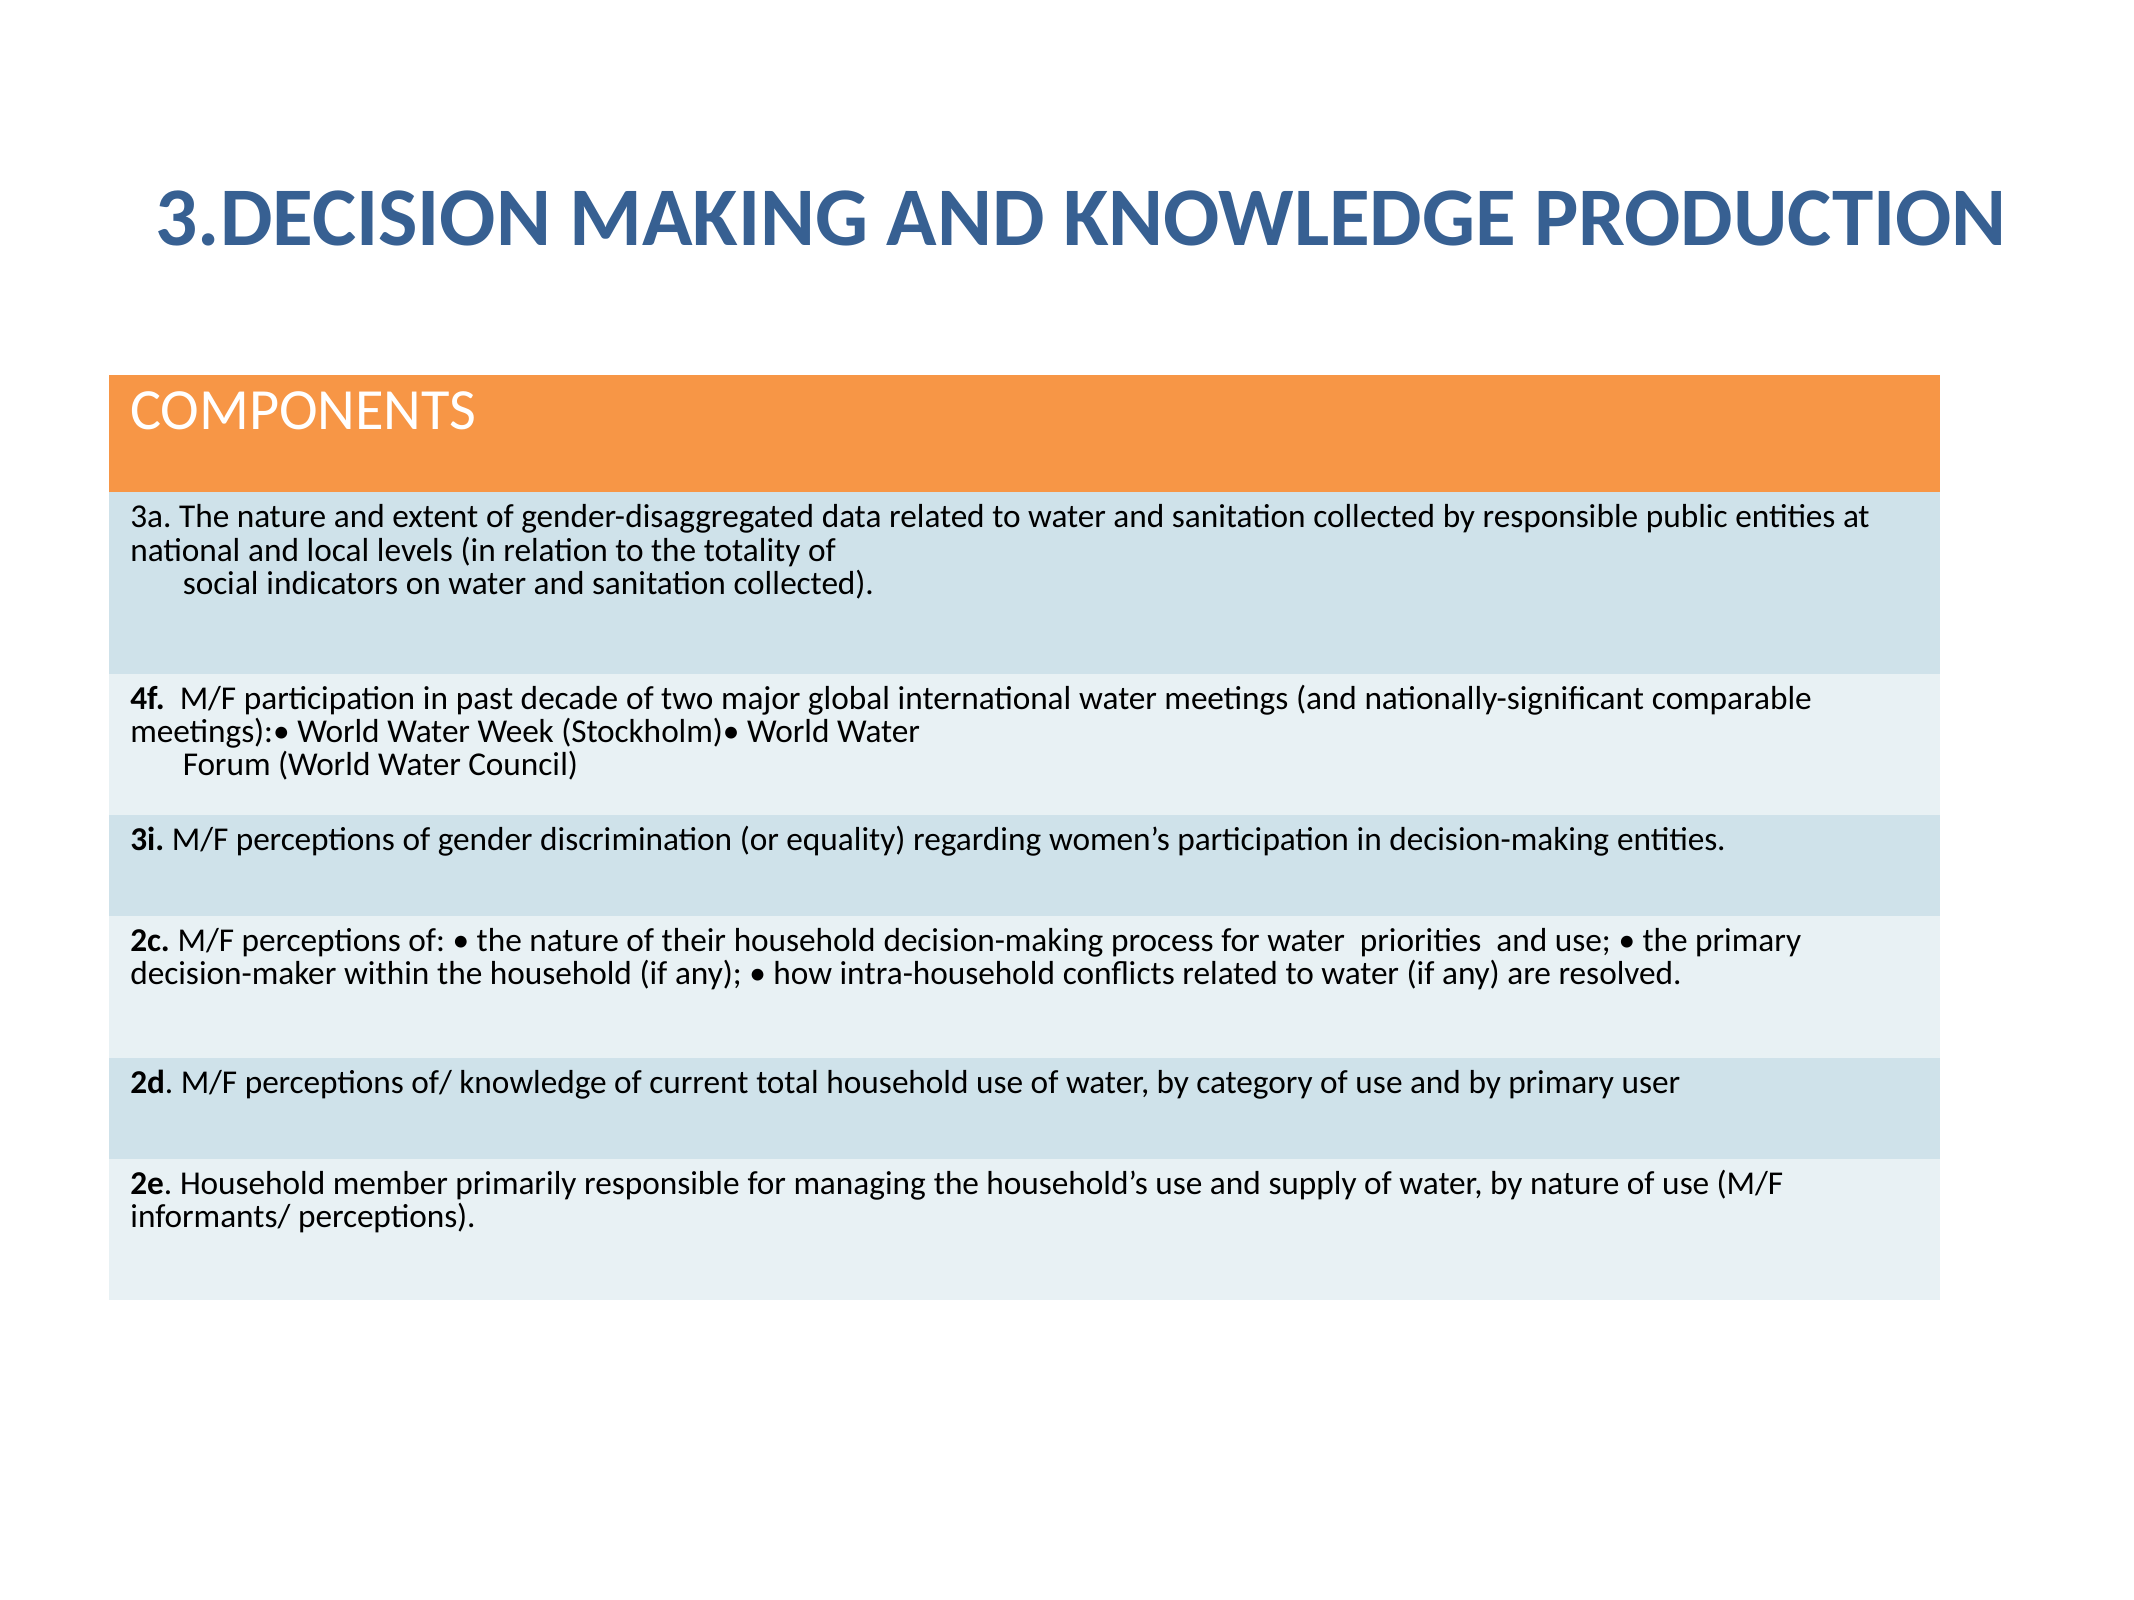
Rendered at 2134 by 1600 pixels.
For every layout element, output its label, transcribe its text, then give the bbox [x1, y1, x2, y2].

title 3.DECISION MAKING AND KNOWLEDGE PRODUCTION [125, 94, 2075, 331]
table_cell 4f. M/F participation in past decade of two major global international water meetings (and nationally-significant comparable meetings):• World Water Week (Stockholm)• World Water Forum (World Water Council) [109, 674, 1940, 815]
table_cell 2c. M/F perceptions of: • the nature of their household decision-making process for water priorities and use; • the primary decision-maker within the household (if any); • how intra-household conflicts related to water (if any) are resolved. [109, 916, 1940, 1058]
table_cell 2e. Household member primarily responsible for managing the household’s use and supply of water, by nature of use (M/F informants/ perceptions). [109, 1159, 1940, 1300]
table_cell 3a. The nature and extent of gender-disaggregated data related to water and sanitation collected by responsible public entities at national and local levels (in relation to the totality of social indicators on water and sanitation collected). [109, 492, 1940, 674]
table_header COMPONENTS [109, 375, 1940, 492]
table_cell 2d. M/F perceptions of/ knowledge of current total household use of water, by category of use and by primary user [109, 1058, 1940, 1159]
table_cell 3i. M/F perceptions of gender discrimination (or equality) regarding women’s participation in decision-making entities. [109, 815, 1940, 916]
